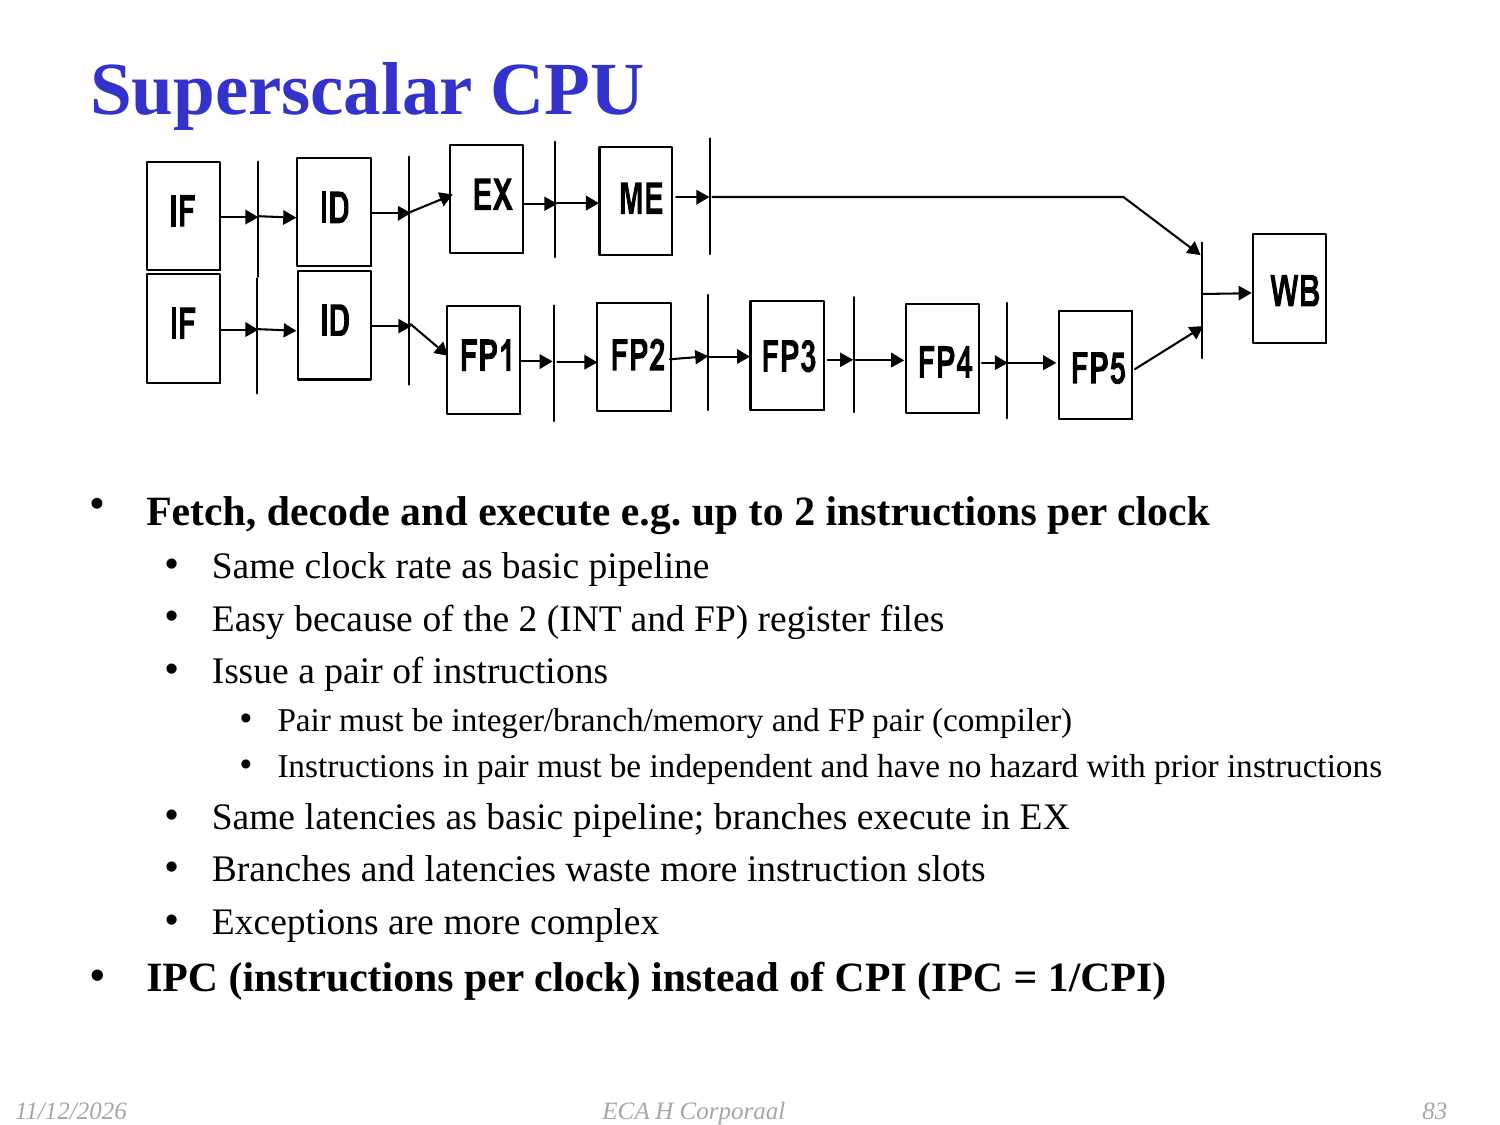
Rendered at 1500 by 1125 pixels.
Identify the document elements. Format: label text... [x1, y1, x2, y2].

footer ECA H Corporaal [456, 1094, 932, 1125]
picture [0, 117, 1388, 458]
slide_number 83 [1112, 1094, 1463, 1125]
list Fetch, decode and execute e.g. up to 2 instructions per clock Same clock rate as basic pipeline Easy because of the 2 (INT and FP) register files Issue a pair of instructions Pair must be integer/branch/memory and FP pair (compiler) Instructions in pair must be independent and have no hazard with prior instructions Same latencies as basic pipeline; branches execute in EX Branches and latencies waste more instruction slots Exceptions are more complex IPC (instructions per clock) instead of CPI (IPC = 1/CPI) [74, 475, 1426, 1056]
title Superscalar CPU [74, 9, 1426, 160]
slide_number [0, 1094, 350, 1125]
